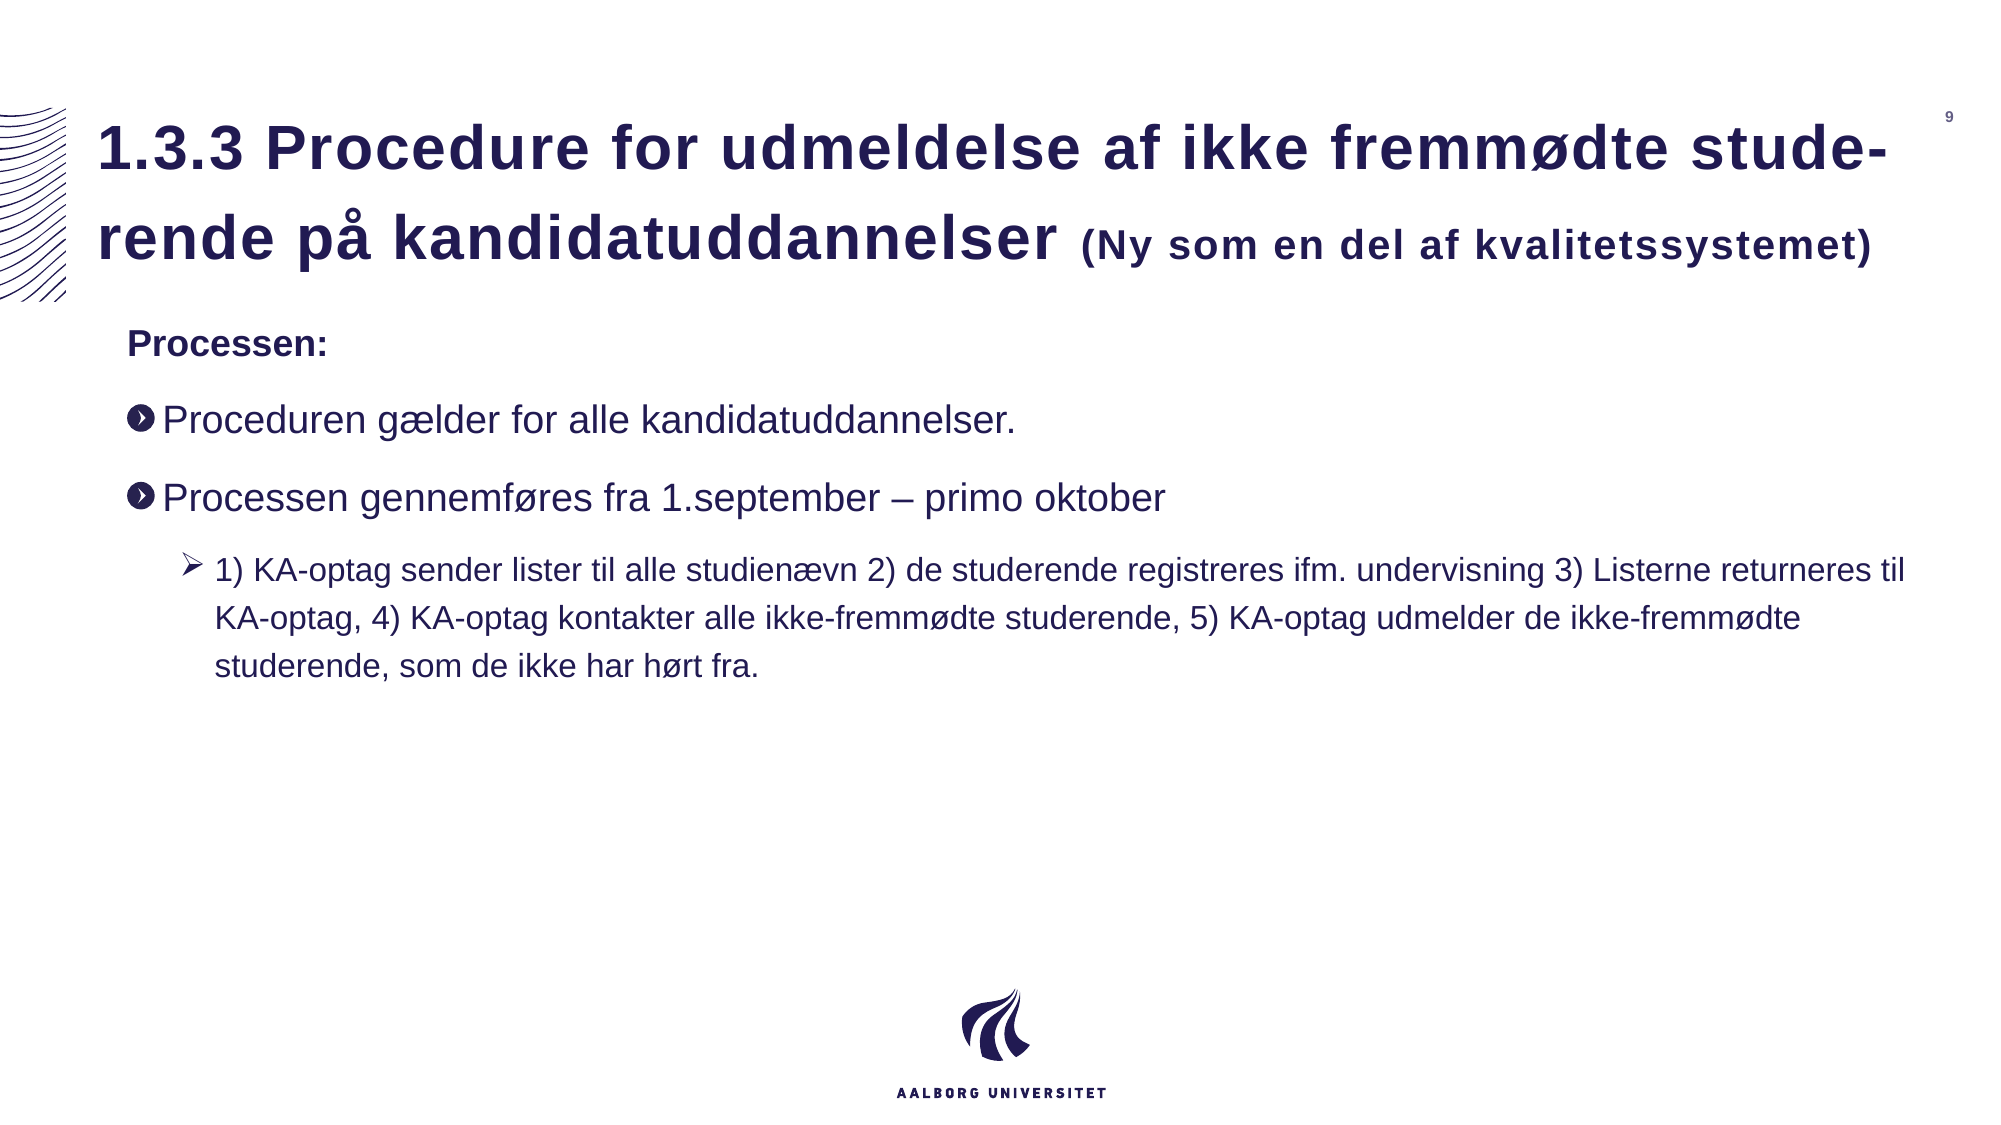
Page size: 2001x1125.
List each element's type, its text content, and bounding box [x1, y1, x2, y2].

list Processen: Proceduren gælder for alle kandidatuddannelser. Processen gennemføres fra 1.september – primo oktober 1) KA-optag sender lister til alle studienævn 2) de studerende registreres ifm. undervisning 3) Listerne returneres til KA-optag, 4) KA-optag kontakter alle ikke-fremmødte studerende, 5) KA-optag udmelder de ikke-fremmødte studerende, som de ikke har hørt fra. [127, 302, 1971, 1111]
title 1.3.3 Procedure for udmeldelse af ikke fremmødte stude-rende på kandidatuddannelser (Ny som en del af kvalitetssystemet) [97, 60, 1984, 303]
